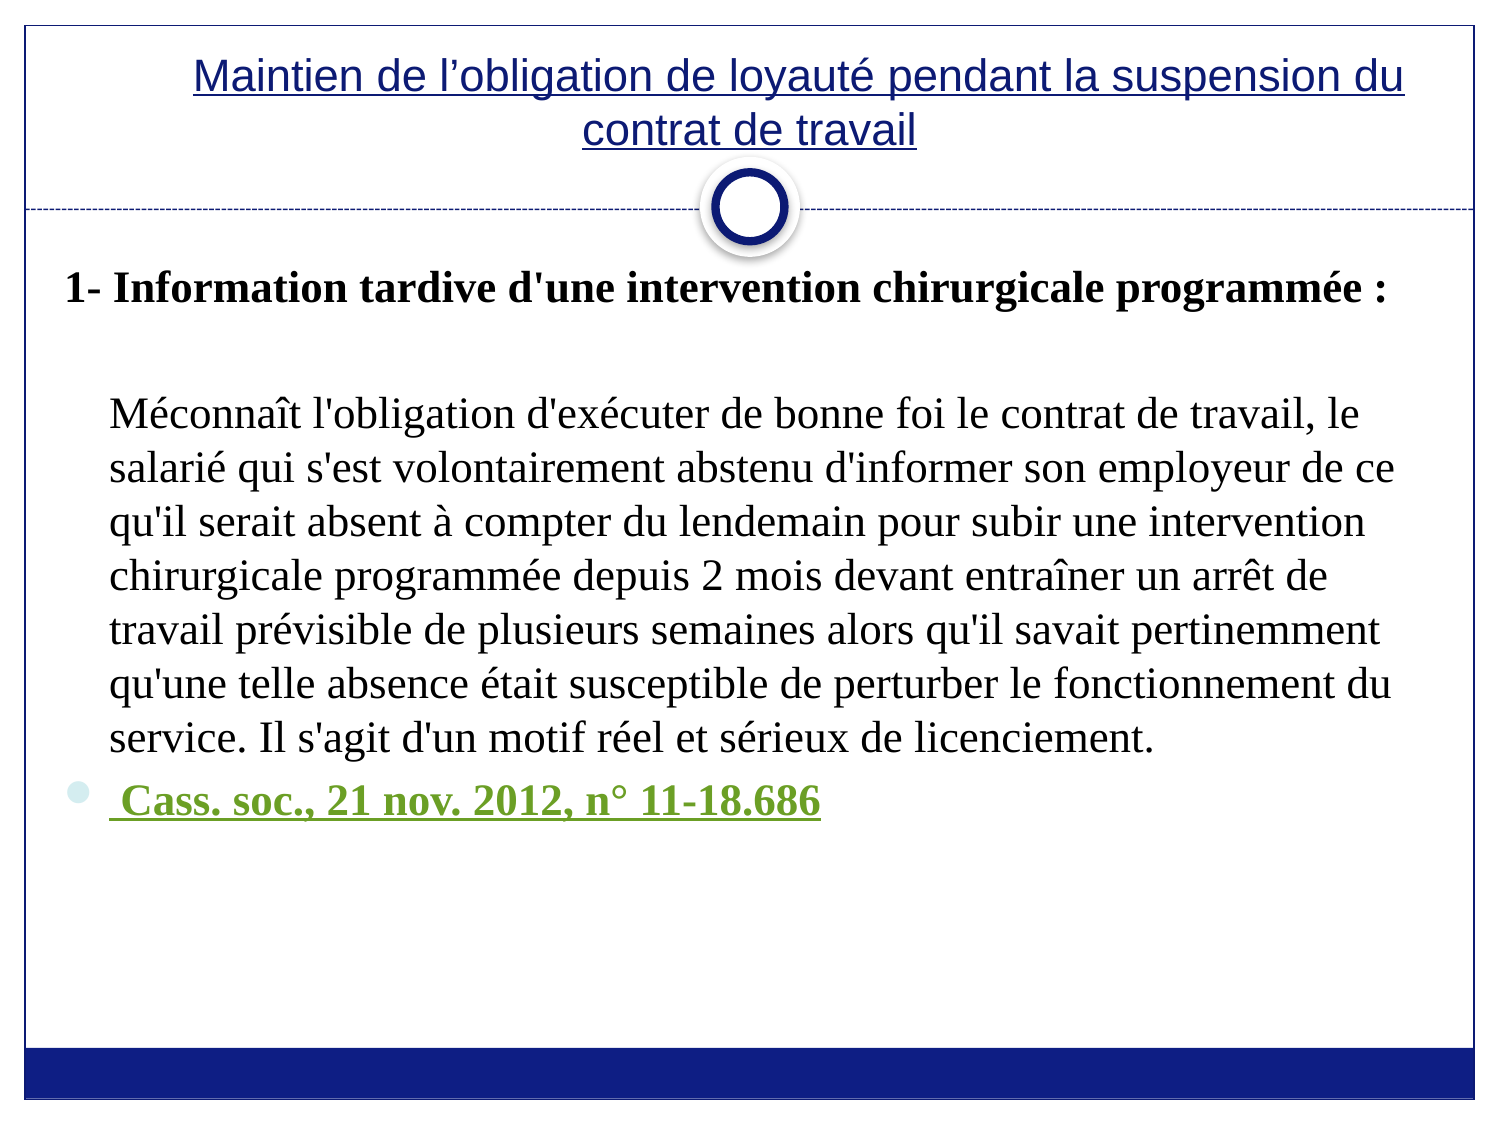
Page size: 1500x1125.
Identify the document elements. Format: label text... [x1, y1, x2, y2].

title Maintien de l’obligation de loyauté pendant la suspension du contrat de travail [49, 37, 1450, 162]
list 1- Information tardive d'une intervention chirurgicale programmée : Méconnaît l'obligation d'exécuter de bonne foi le contrat de travail, le salarié qui s'est volontairement abstenu d'informer son employeur de ce qu'il serait absent à compter du lendemain pour subir une intervention chirurgicale programmée depuis 2 mois devant entraîner un arrêt de travail prévisible de plusieurs semaines alors qu'il savait pertinemment qu'une telle absence était susceptible de perturber le fonctionnement du service. Il s'agit d'un motif réel et sérieux de licenciement. Cass. soc., 21 nov. 2012, n° 11-18.686 [49, 250, 1445, 1001]
